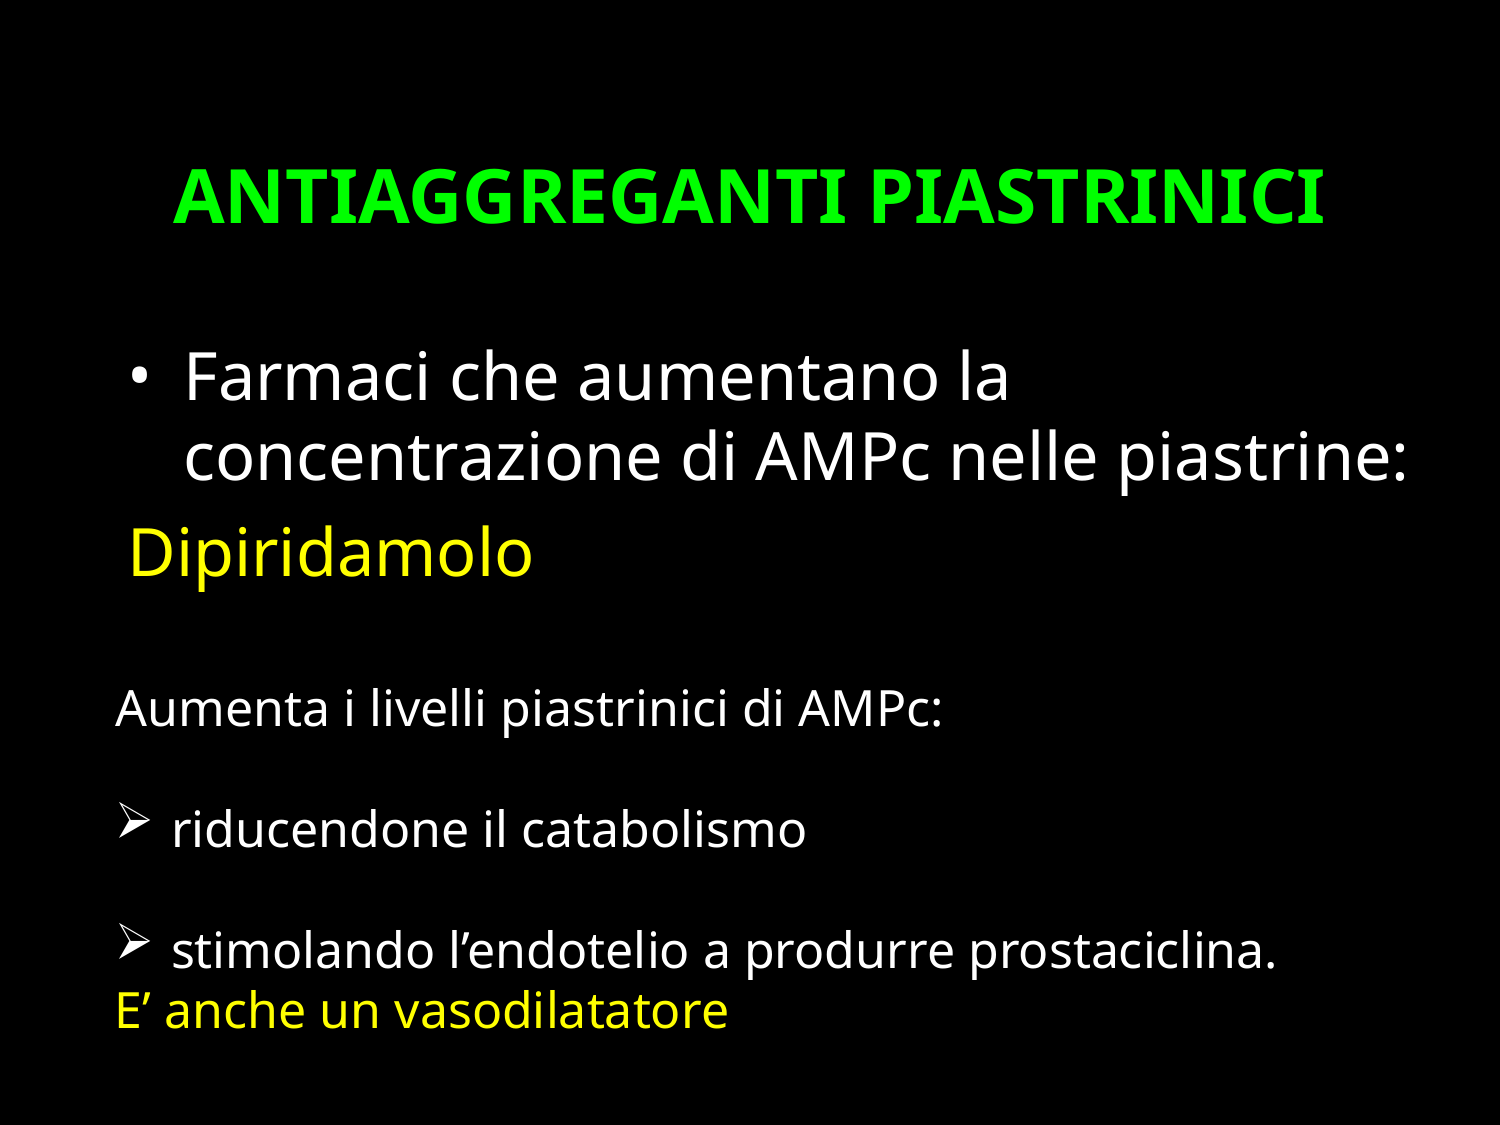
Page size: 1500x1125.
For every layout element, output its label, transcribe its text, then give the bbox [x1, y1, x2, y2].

text_box Farmaci che aumentano la concentrazione di AMPc nelle piastrine: Dipiridamolo [112, 326, 1500, 1000]
text_box Aumenta i livelli piastrinici di AMPc: riducendone il catabolismo stimolando l’endotelio a produrre prostaciclina. E’ anche un vasodilatatore [100, 680, 1341, 1046]
text_box ANTIAGGREGANTI PIASTRINICI [112, 99, 1388, 288]
